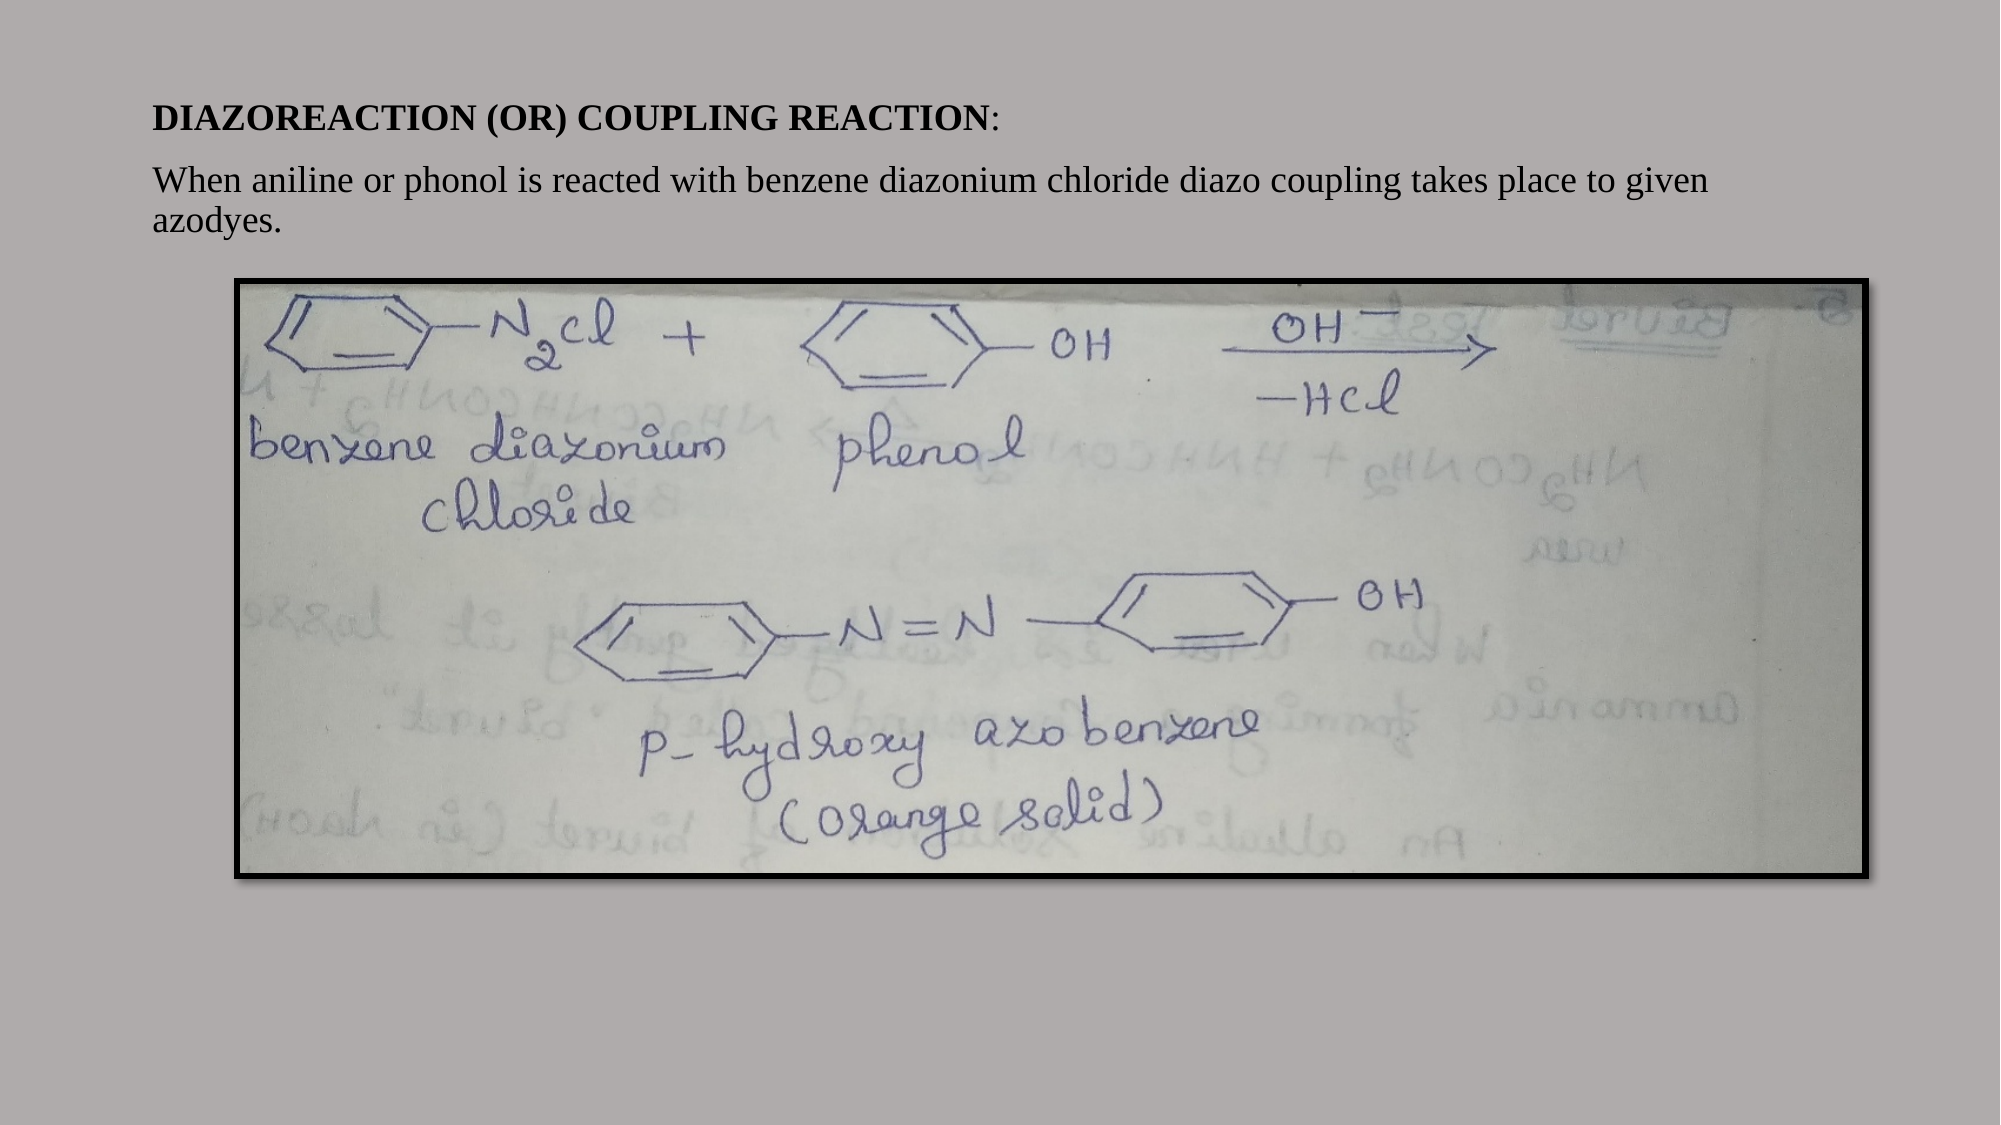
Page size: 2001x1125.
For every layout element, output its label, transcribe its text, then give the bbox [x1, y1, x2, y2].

list DIAZOREACTION (OR) COUPLING REACTION: When aniline or phonol is reacted with benzene diazonium chloride diazo coupling takes place to given azodyes. [137, 90, 1863, 1014]
picture [240, 284, 1863, 873]
